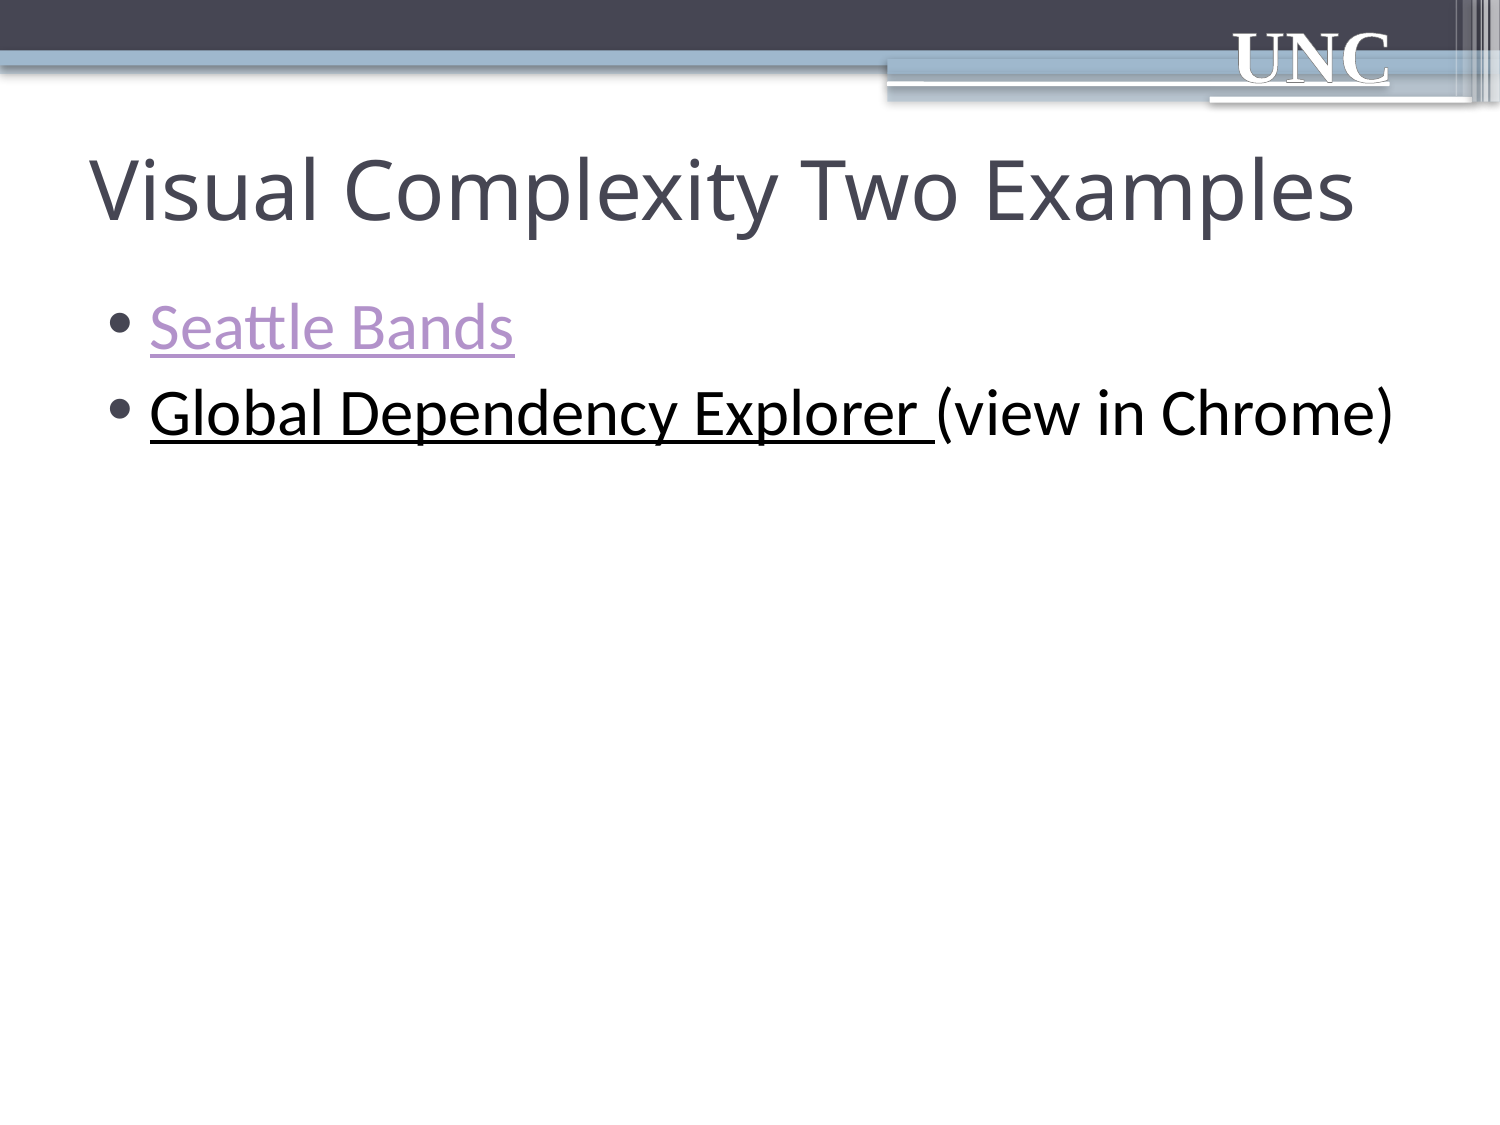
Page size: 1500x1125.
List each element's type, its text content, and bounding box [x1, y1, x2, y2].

title Visual Complexity Two Examples [75, 99, 1425, 275]
list Seattle Bands Global Dependency Explorer (view in Chrome) [75, 275, 1425, 1066]
